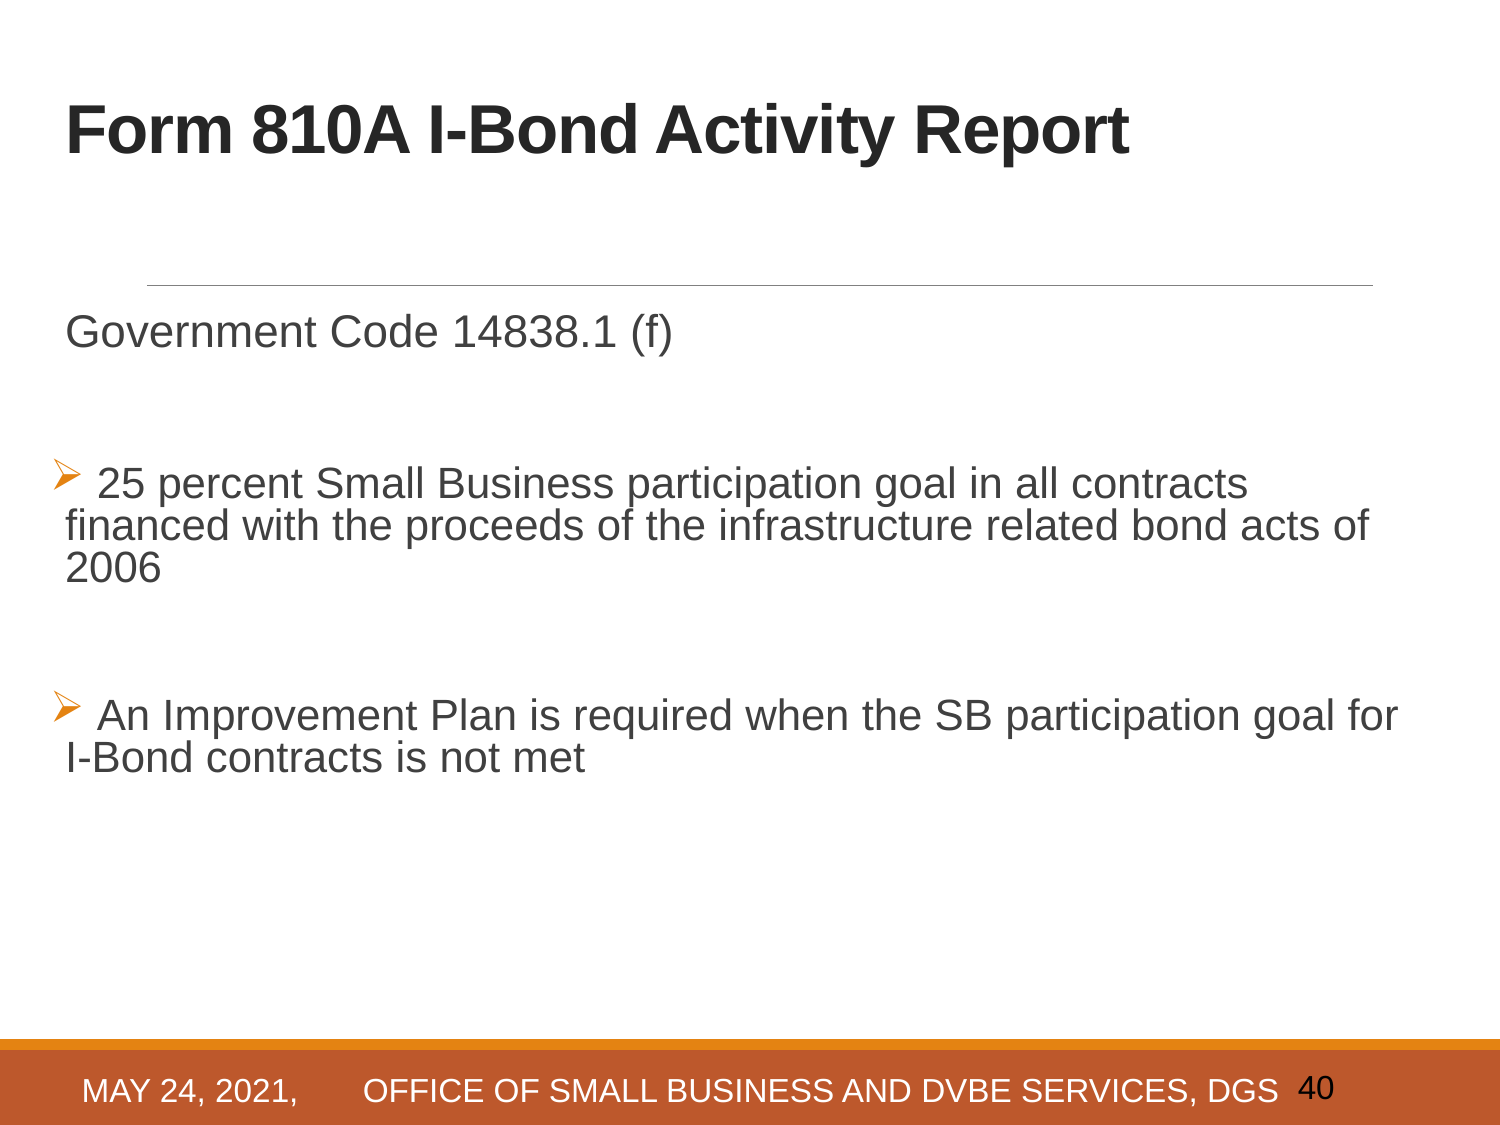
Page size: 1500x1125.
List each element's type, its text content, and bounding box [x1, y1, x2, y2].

slide_number 40 [1200, 1062, 1350, 1110]
title Form 810A I-Bond Activity Report 3 [50, 47, 1450, 175]
list Government Code 14838.1 (f) 25 percent Small Business participation goal in all contracts financed with the proceeds of the infrastructure related bond acts of 2006 An Improvement Plan is required when the SB participation goal for I-Bond contracts is not met [50, 299, 1425, 976]
footer May 24, 2021, OFFICE OF SMALL BUSINESS AND DVBE SERVICES, DGS [37, 1059, 1325, 1120]
